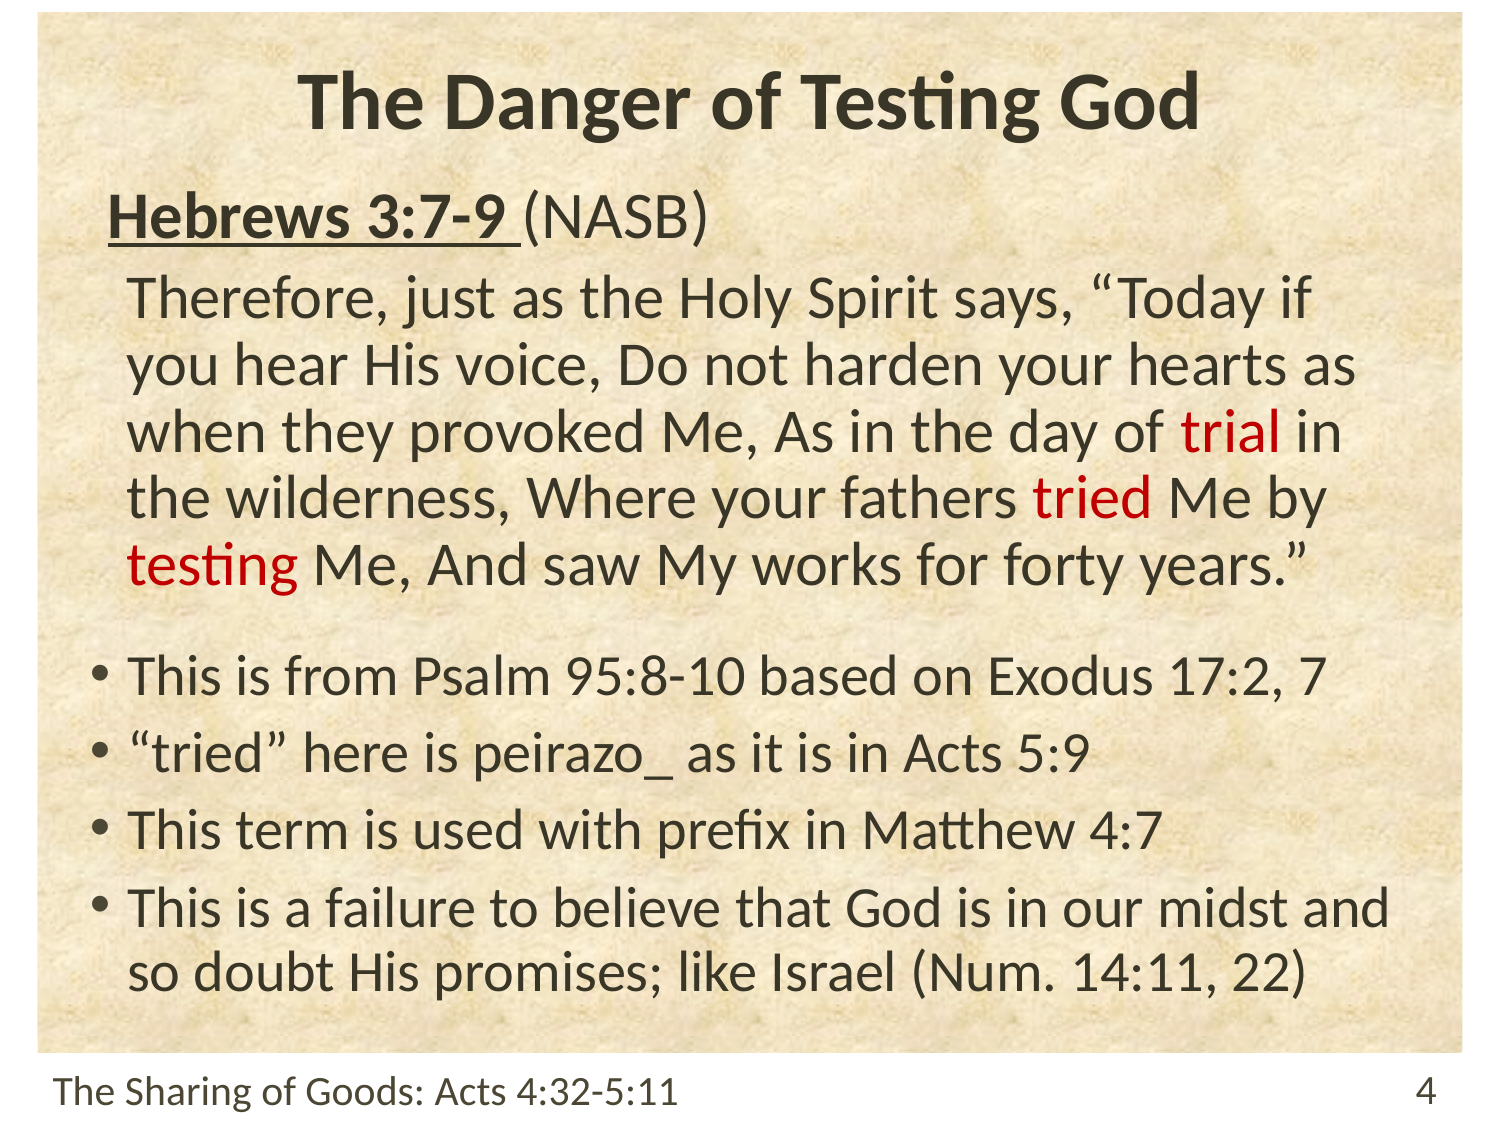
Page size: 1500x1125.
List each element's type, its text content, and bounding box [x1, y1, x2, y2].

footer The Sharing of Goods: Acts 4:32-5:11 [37, 1059, 1027, 1119]
list Hebrews 3:7-9 (NASB) Therefore, just as the Holy Spirit says, “Today if you hear His voice, Do not harden your hearts as when they provoked Me, As in the day of trial in the wilderness, Where your fathers tried Me by testing Me, And saw My works for forty years.” [75, 177, 1425, 635]
title The Danger of Testing God [37, 12, 1463, 1053]
list This is from Psalm 95:8-10 based on Exodus 17:2, 7 “tried” here is peirazo_ as it is in Acts 5:9 This term is used with prefix in Matthew 4:7 This is a failure to believe that God is in our midst and so doubt His promises; like Israel (Num. 14:11, 22) [75, 635, 1438, 1017]
